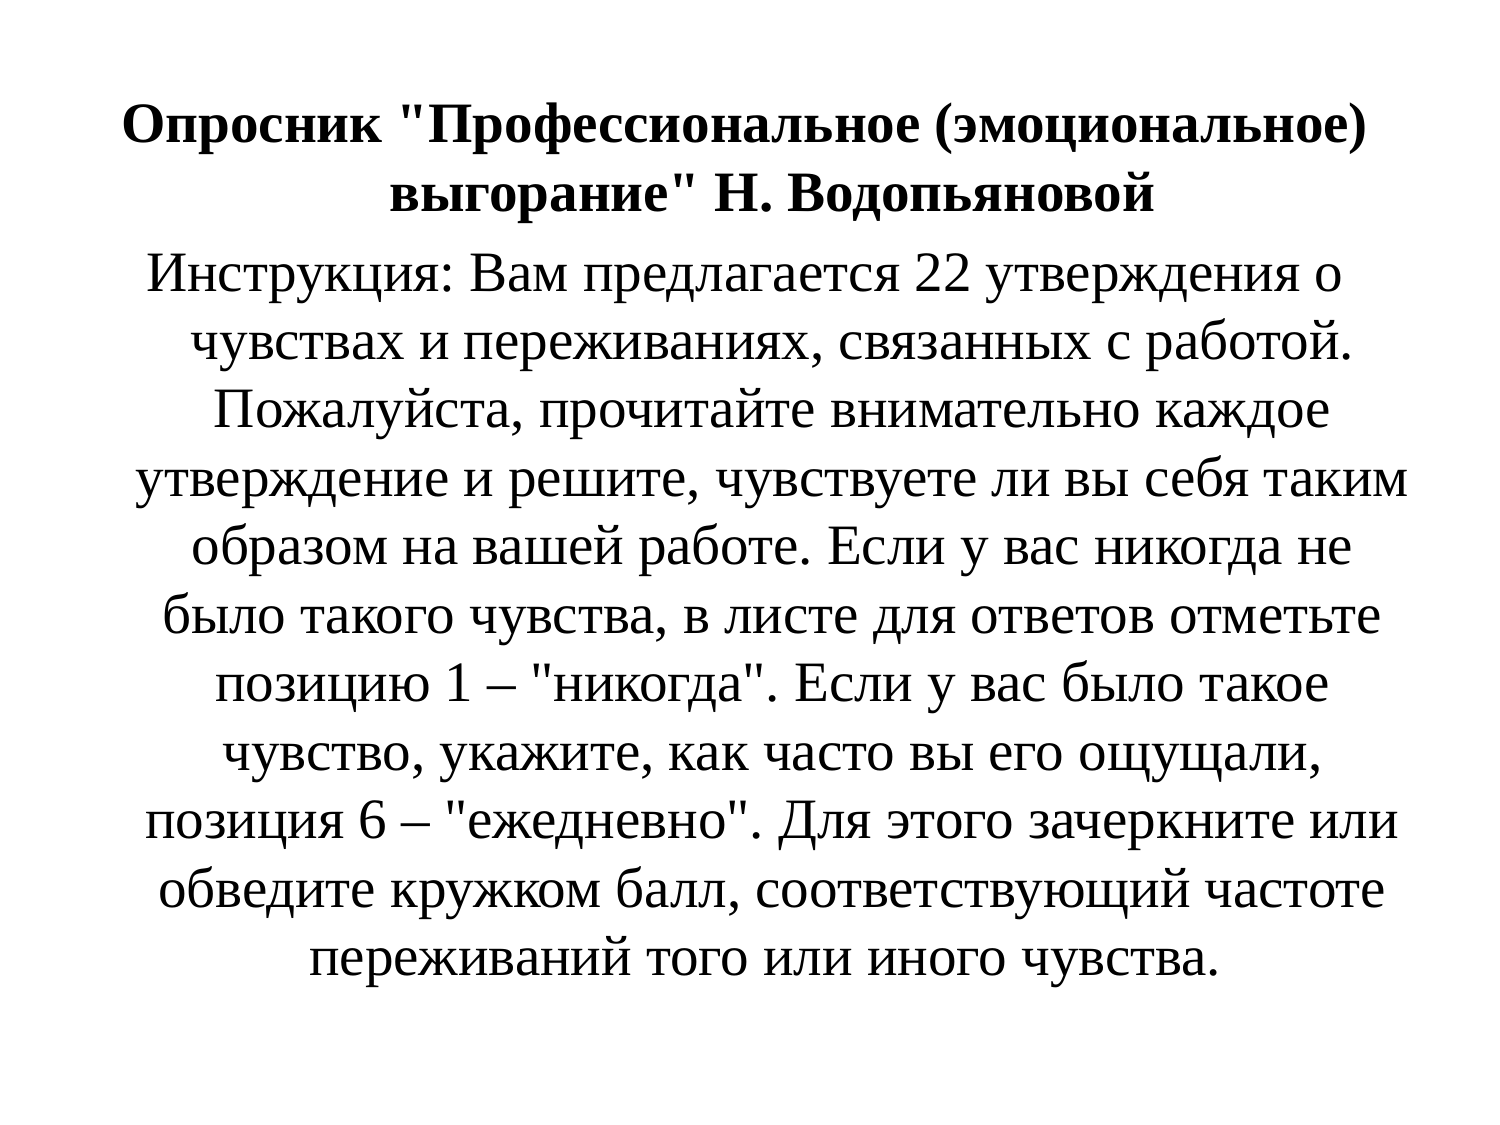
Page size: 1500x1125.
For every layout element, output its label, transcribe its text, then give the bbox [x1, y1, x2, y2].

list Опросник "Профессиональное (эмоциональное) выгорание" Н. Водопьяновой Инструкция: Вам предлагается 22 утверждения о чувствах и переживаниях, связанных с работой. Пожалуйста, прочитайте внимательно каждое утверждение и решите, чувствуете ли вы себя таким образом на вашей работе. Если у вас никогда не было такого чувства, в листе для ответов отметьте позицию 1 – "никогда". Если у вас было такое чувство, укажите, как часто вы его ощущали, позиция 6 – "ежедневно". Для этого зачеркните или обведите кружком балл, соответствующий частоте переживаний того или иного чувства. [64, 78, 1425, 1005]
